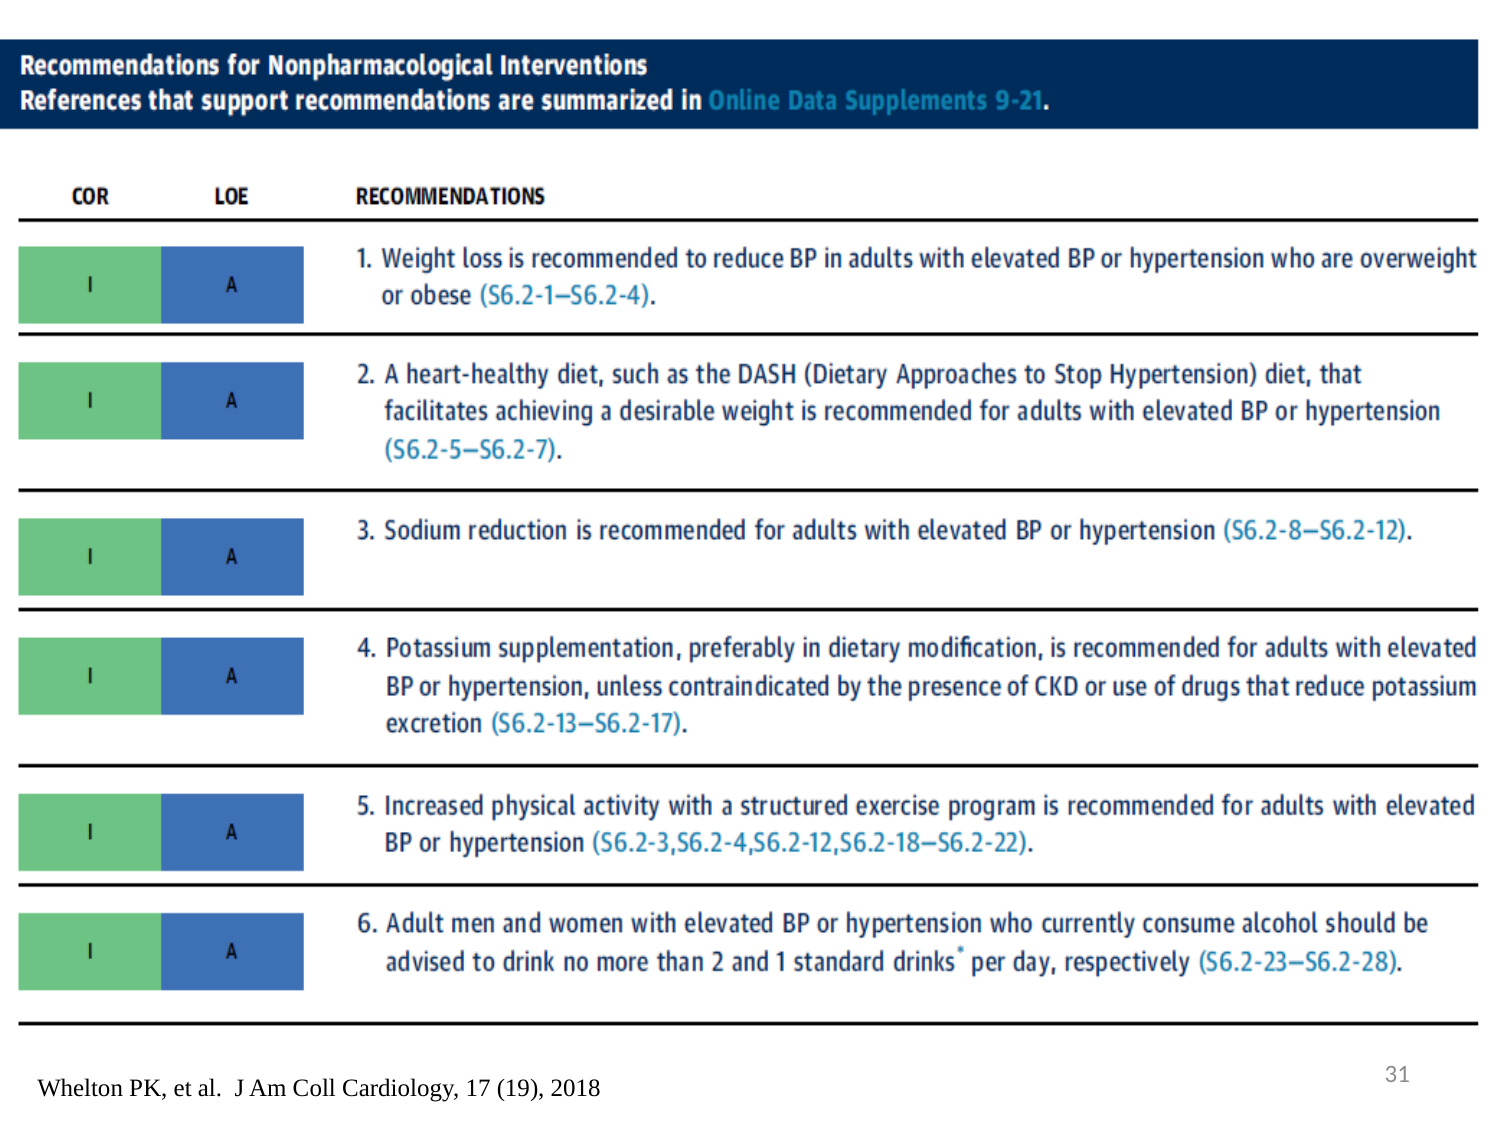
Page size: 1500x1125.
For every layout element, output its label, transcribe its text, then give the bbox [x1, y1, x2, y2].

text_box Whelton PK, et al. J Am Coll Cardiology, 17 (19), 2018 [22, 1064, 1035, 1109]
picture [0, 24, 1500, 1038]
slide_number 31 [1074, 1046, 1425, 1103]
